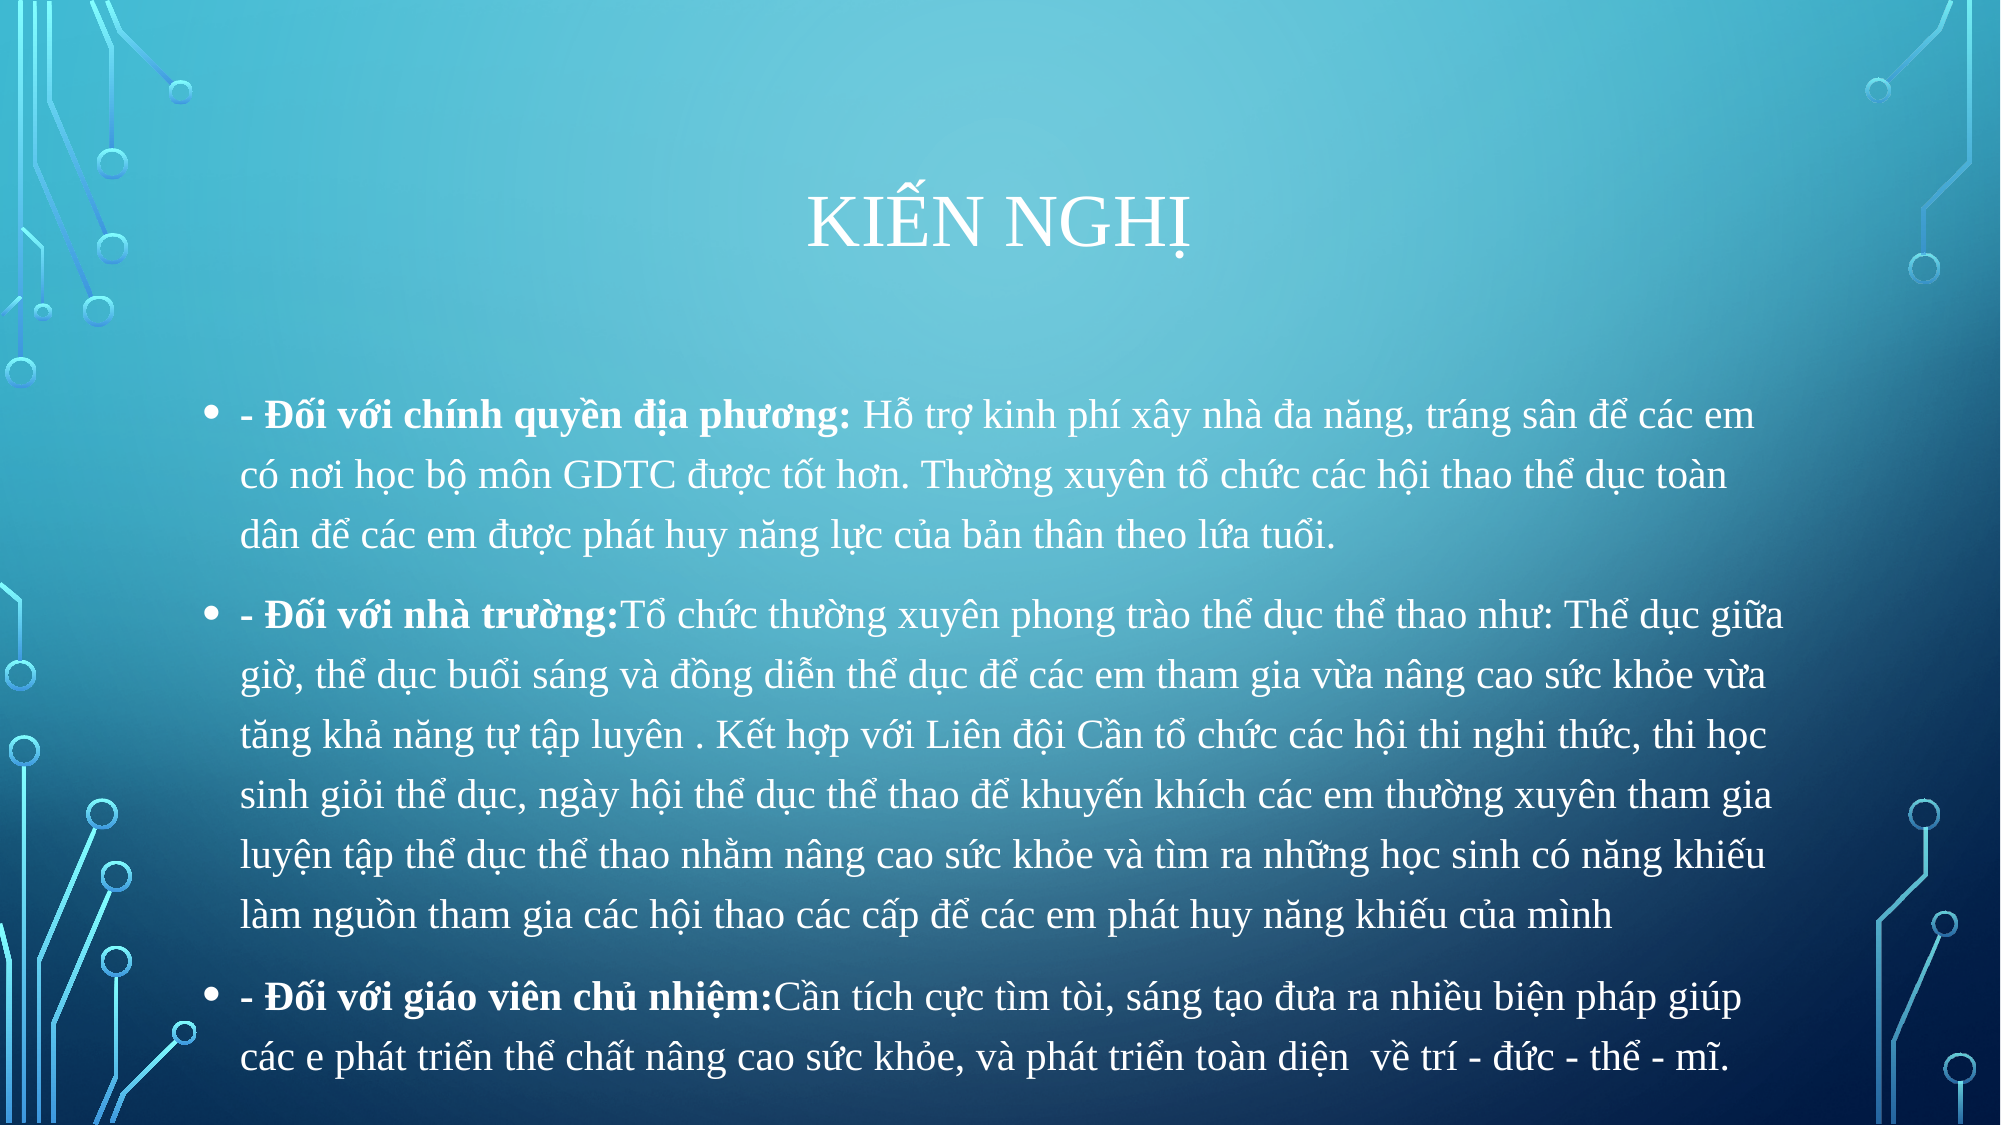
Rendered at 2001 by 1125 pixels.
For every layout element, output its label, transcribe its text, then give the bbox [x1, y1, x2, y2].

title Kiến nghị [187, 101, 1813, 344]
list - Đối với chính quyền địa phương: Hỗ trợ kinh phí xây nhà đa năng, tráng sân để các em có nơi học bộ môn GDTC được tốt hơn. Thường xuyên tổ chức các hội thao thể dục toàn dân để các em được phát huy năng lực của bản thân theo lứa tuổi. - Đối với nhà trường:Tổ chức thường xuyên phong trào thể dục thể thao như: Thể dục giữa giờ, thể dục buổi sáng và đồng diễn thể dục để các em tham gia vừa nâng cao sức khỏe vừa tăng khả năng tự tập luyên . Kết hợp với Liên đội Cần tổ chức các hội thi nghi thức, thi học sinh giỏi thể dục, ngày hội thể dục thể thao để khuyến khích các em thường xuyên tham gia luyện tập thể dục thể thao nhằm nâng cao sức khỏe và tìm ra những học sinh có năng khiếu làm nguồn tham gia các hội thao các cấp để các em phát huy năng khiếu của mình - Đối với giáo viên chủ nhiệm:Cần tích cực tìm tòi, sáng tạo đưa ra nhiều biện pháp giúp các e phát triển thể chất nâng cao sức khỏe, và phát triển toàn diện về trí - đức - thể - mĩ. [187, 369, 1813, 950]
